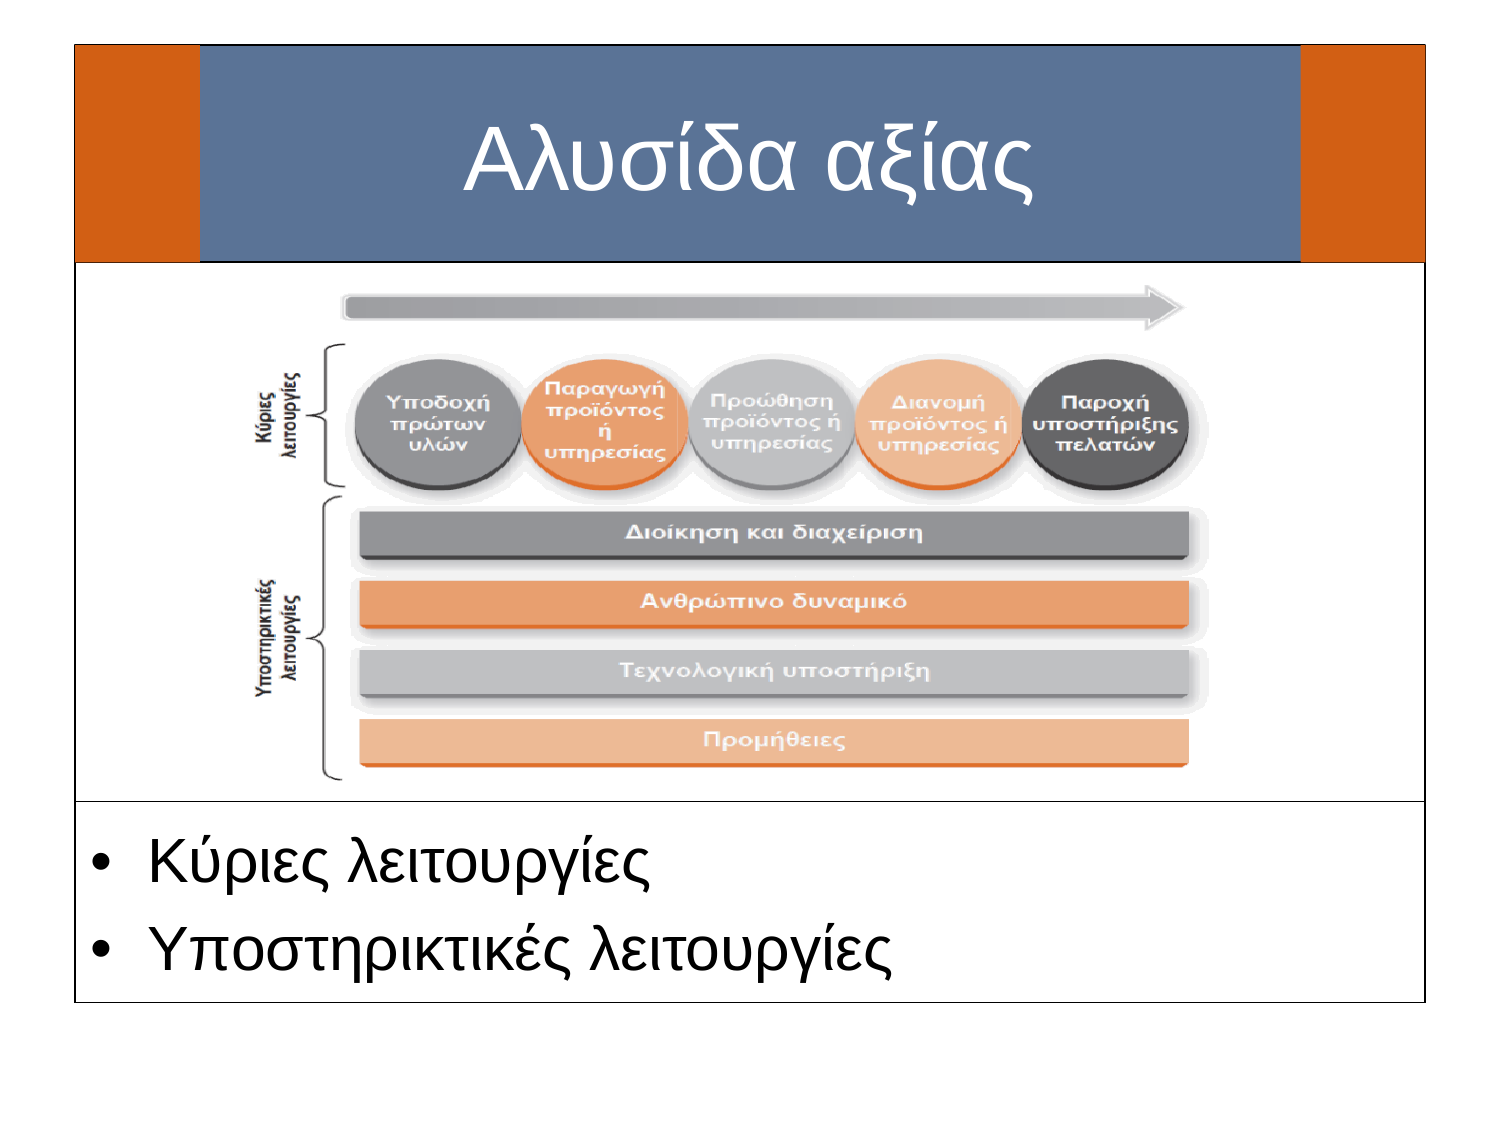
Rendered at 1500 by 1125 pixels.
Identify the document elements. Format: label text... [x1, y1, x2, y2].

table_header [76, 264, 1424, 801]
picture [237, 274, 1226, 788]
text_box [73, 43, 202, 264]
table_cell Κύριες λειτουργίες Υποστηρικτικές λειτουργίες [76, 802, 1424, 1002]
text_box [202, 43, 1298, 264]
text_box [1298, 43, 1428, 264]
